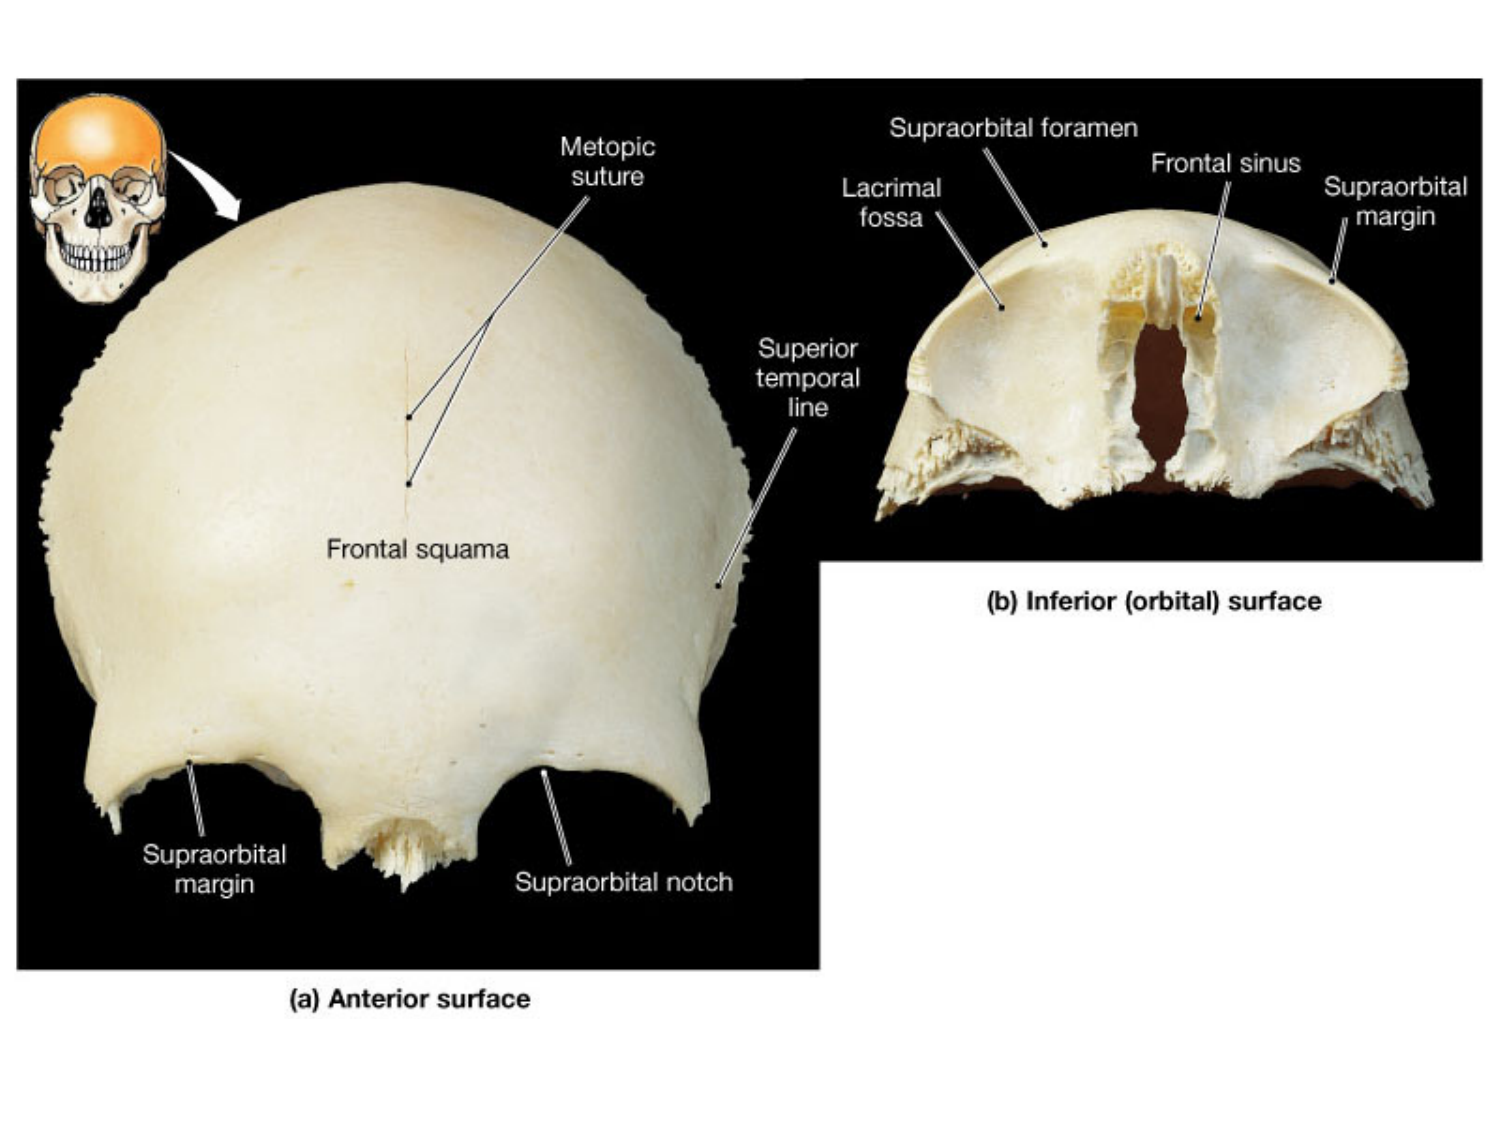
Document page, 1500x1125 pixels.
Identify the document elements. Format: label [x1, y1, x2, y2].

picture [0, 62, 1500, 1020]
